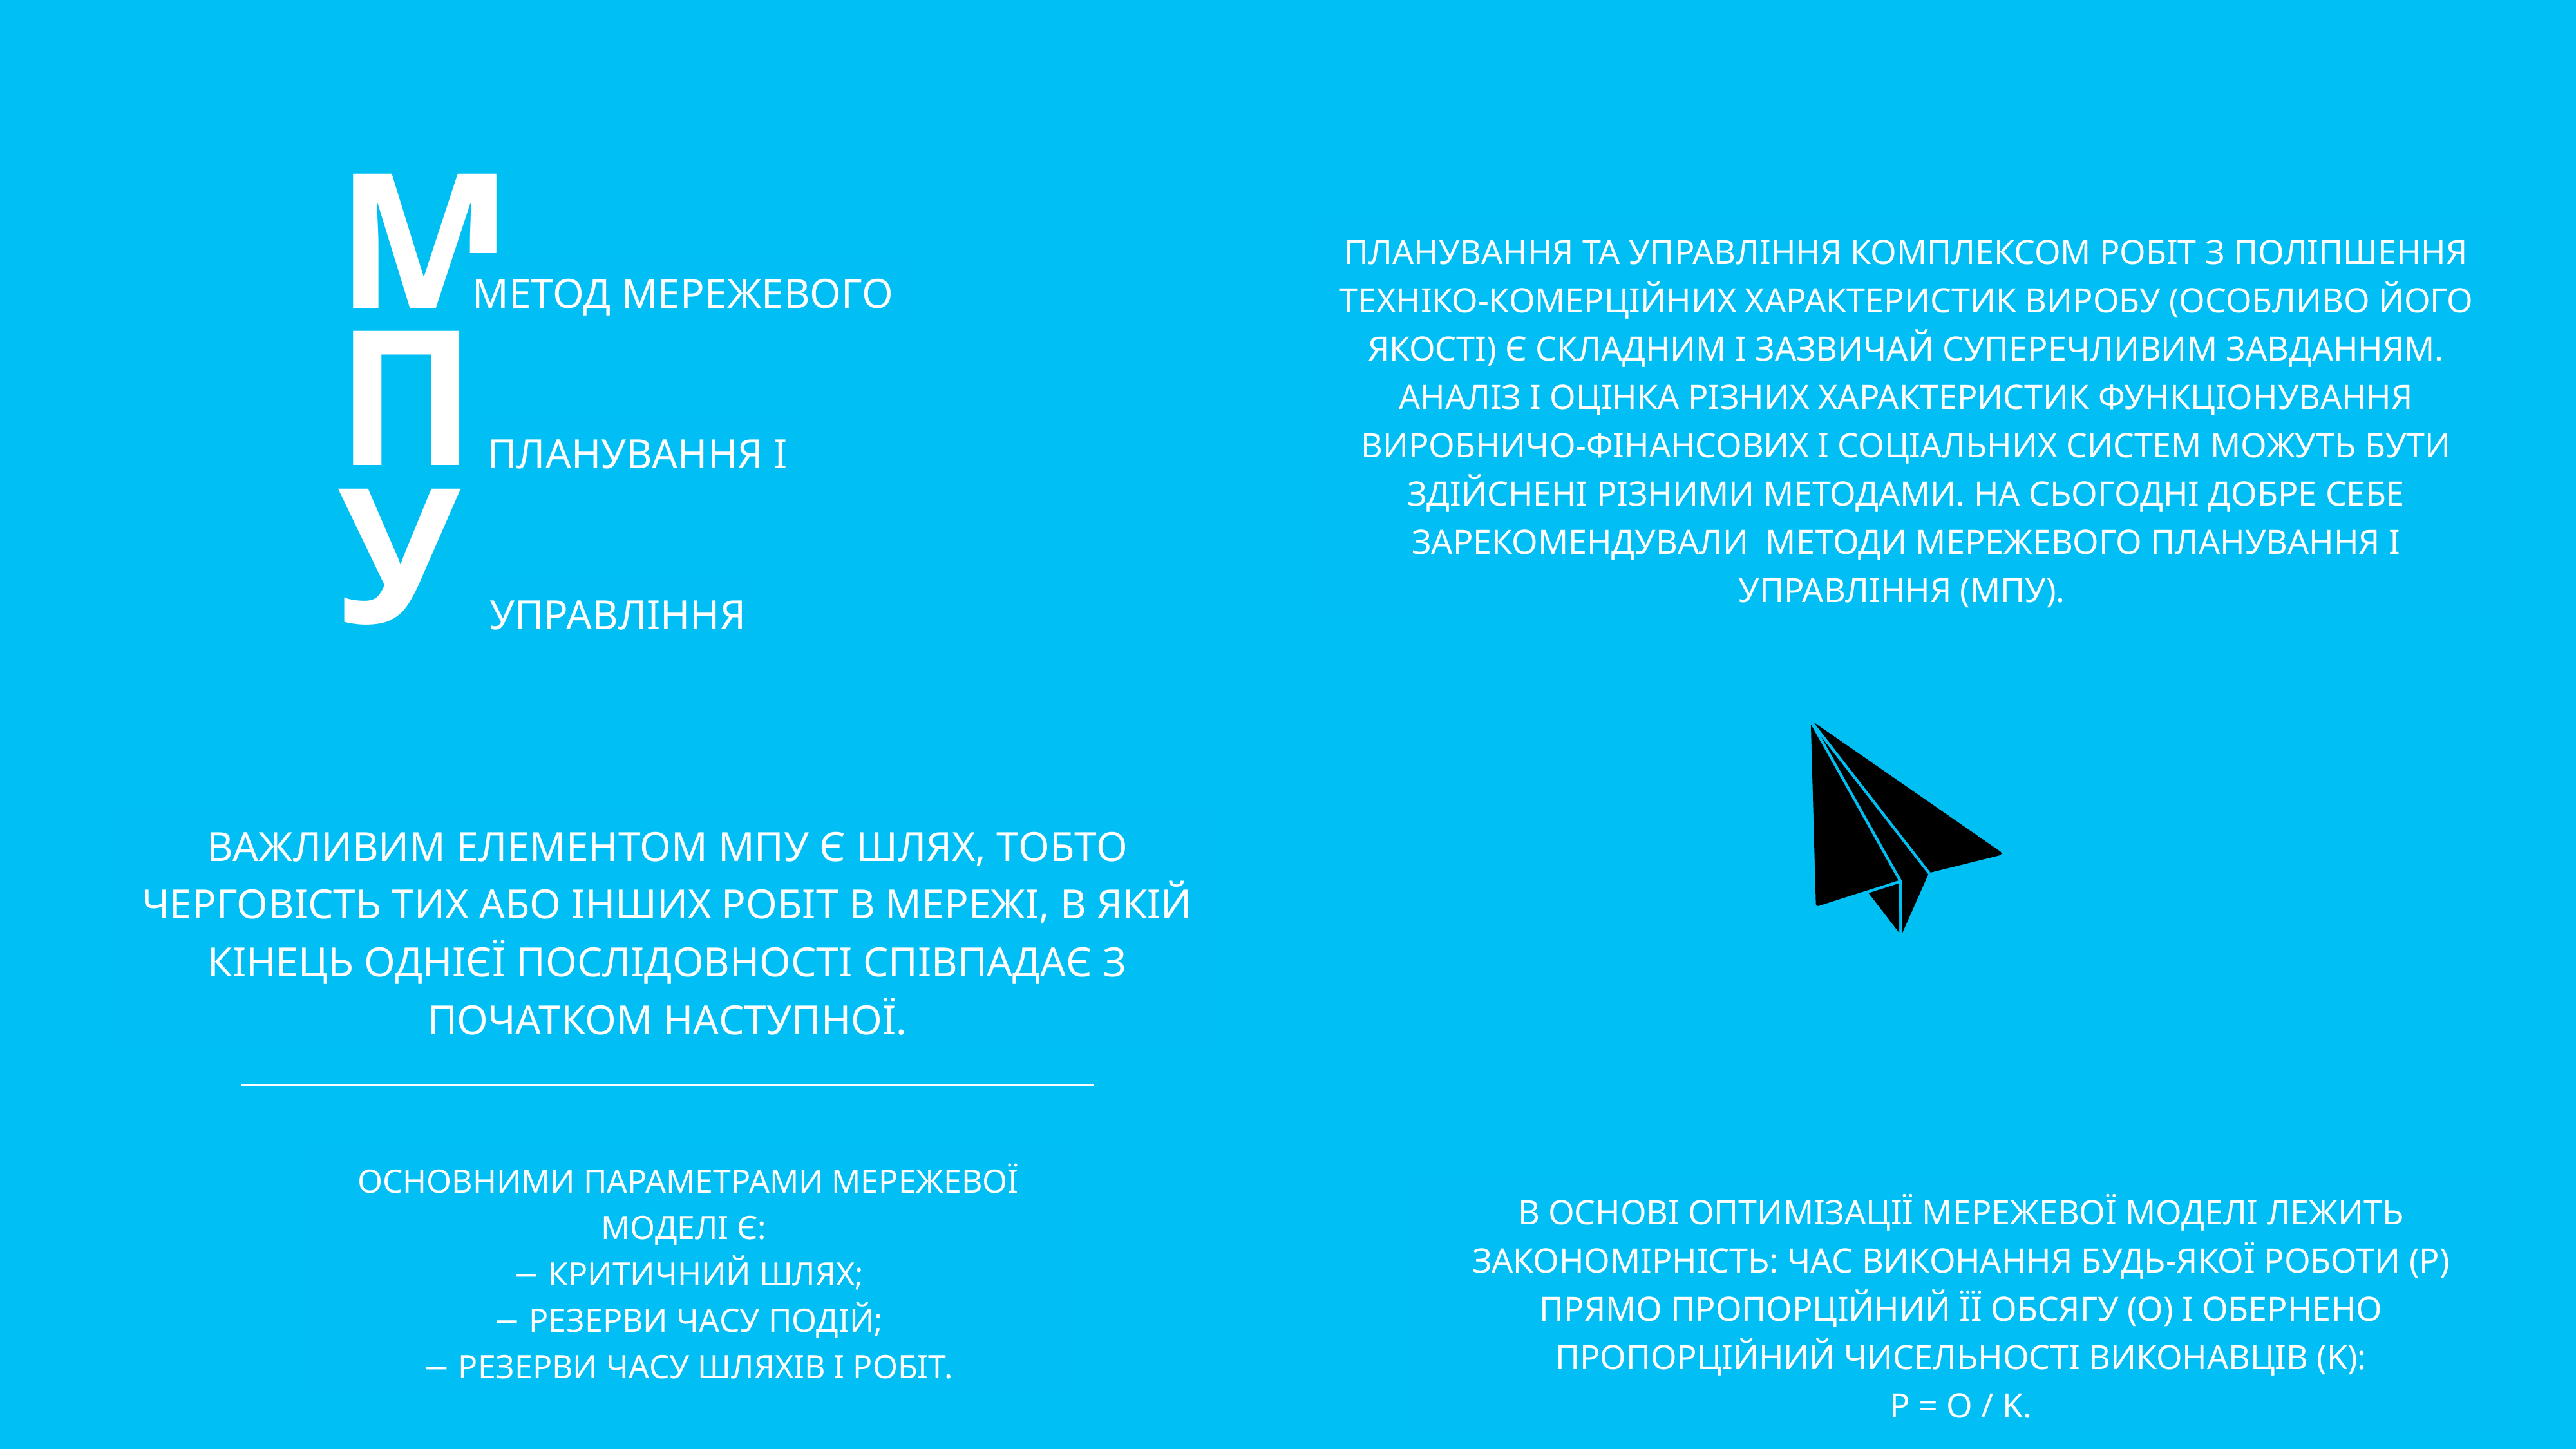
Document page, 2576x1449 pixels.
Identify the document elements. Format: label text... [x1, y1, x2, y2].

text_box [1821, 737, 1929, 933]
text_box [1814, 722, 2002, 873]
text_box метод мережевого [466, 253, 910, 322]
text_box В основі оптимізації мережевої моделі лежить закономірність: час виконання будь-якої роботи (P) прямо пропорційний її обсягу (O) і обернено пропорційний чисельності виконавців (k): P = O / k. [1411, 1177, 2512, 1430]
text_box планування і [482, 413, 793, 482]
text_box Основними параметрами мережевої моделі є: − критичний шлях; − резерви часу подій; − резерви часу шляхів і робіт. [298, 1147, 1078, 1390]
text_box управління [484, 574, 752, 643]
text_box [1810, 724, 1899, 906]
text_box Важливим елементом МПУ є шлях, тобто черговість тих або інших робіт в мережі, в якій кінець однієї послідовності співпадає з початком наступної. [115, 806, 1220, 1048]
text_box Планування та управління комплексом робіт з поліпшення техніко-комерційних характеристик виробу (особливо його якості) є складним і зазвичай суперечливим завданням. Аналіз і оцінка різних характеристик функціонування виробничо-фінансових і соціальних систем можуть бути здійснені різними методами. На сьогодні добре себе зарекомендували методи мережевого планування і управління (МПУ). [1305, 217, 2507, 615]
title М П У [330, 107, 589, 730]
